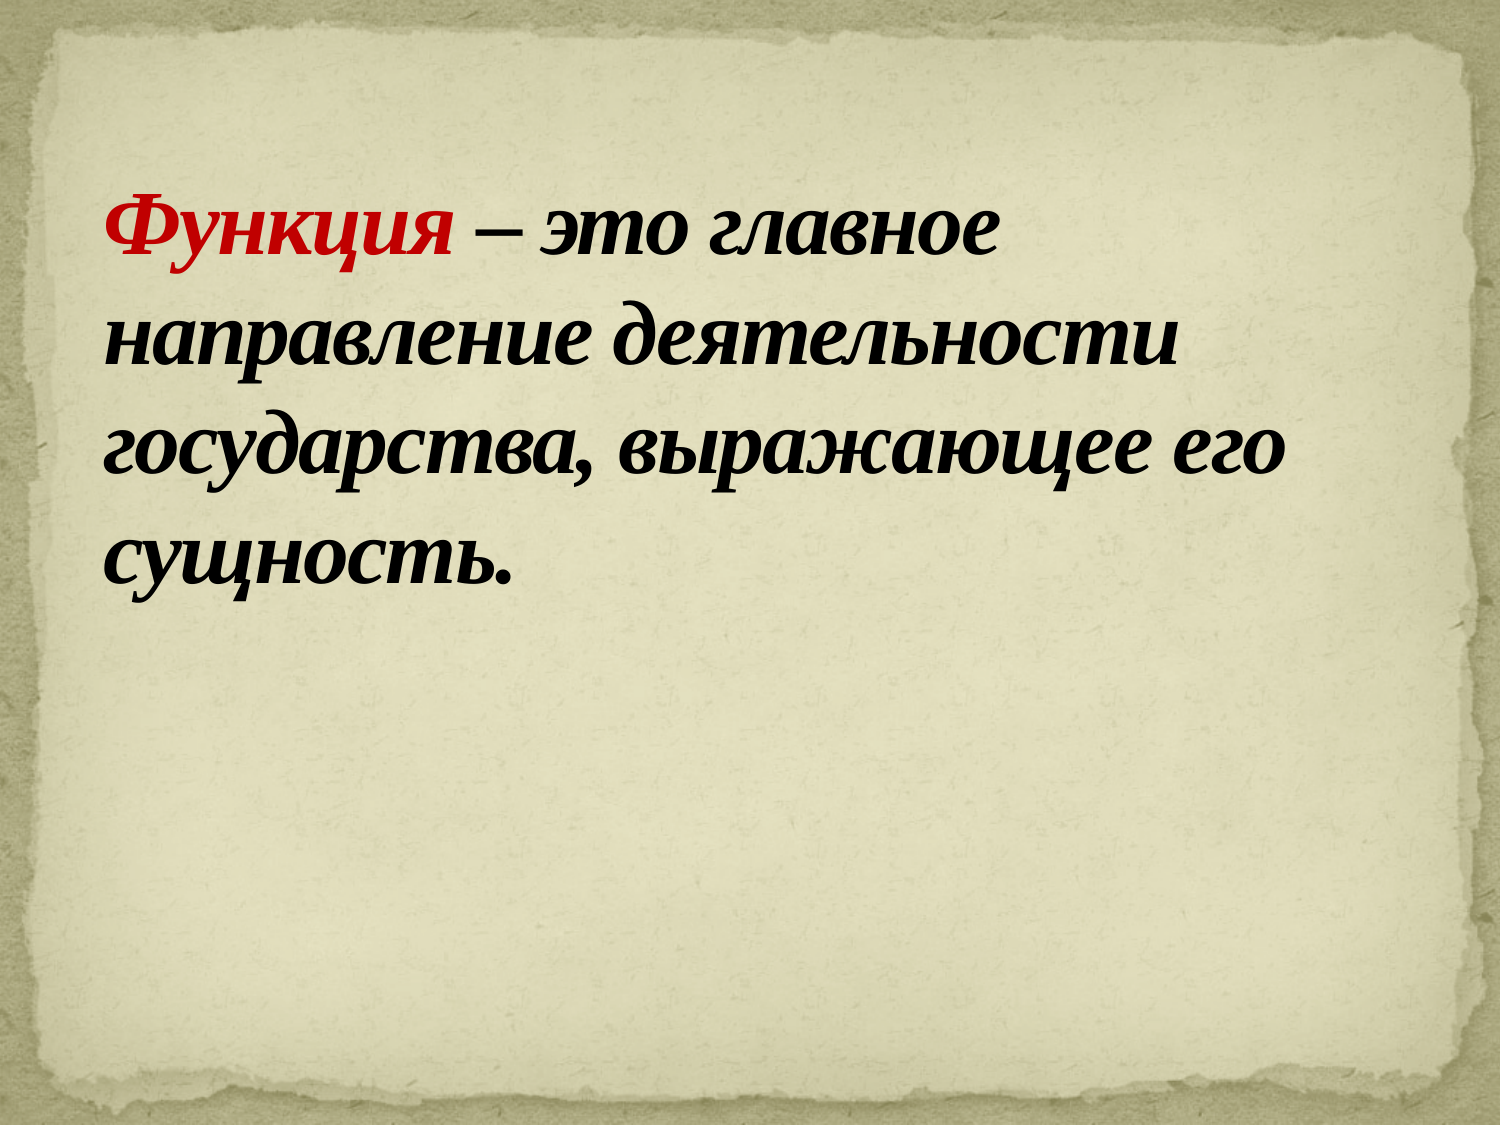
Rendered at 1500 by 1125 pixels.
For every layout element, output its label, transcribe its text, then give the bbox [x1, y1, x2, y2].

title Функция – это главное направление деятельности государства, выражающее его сущность. [88, 219, 1452, 545]
